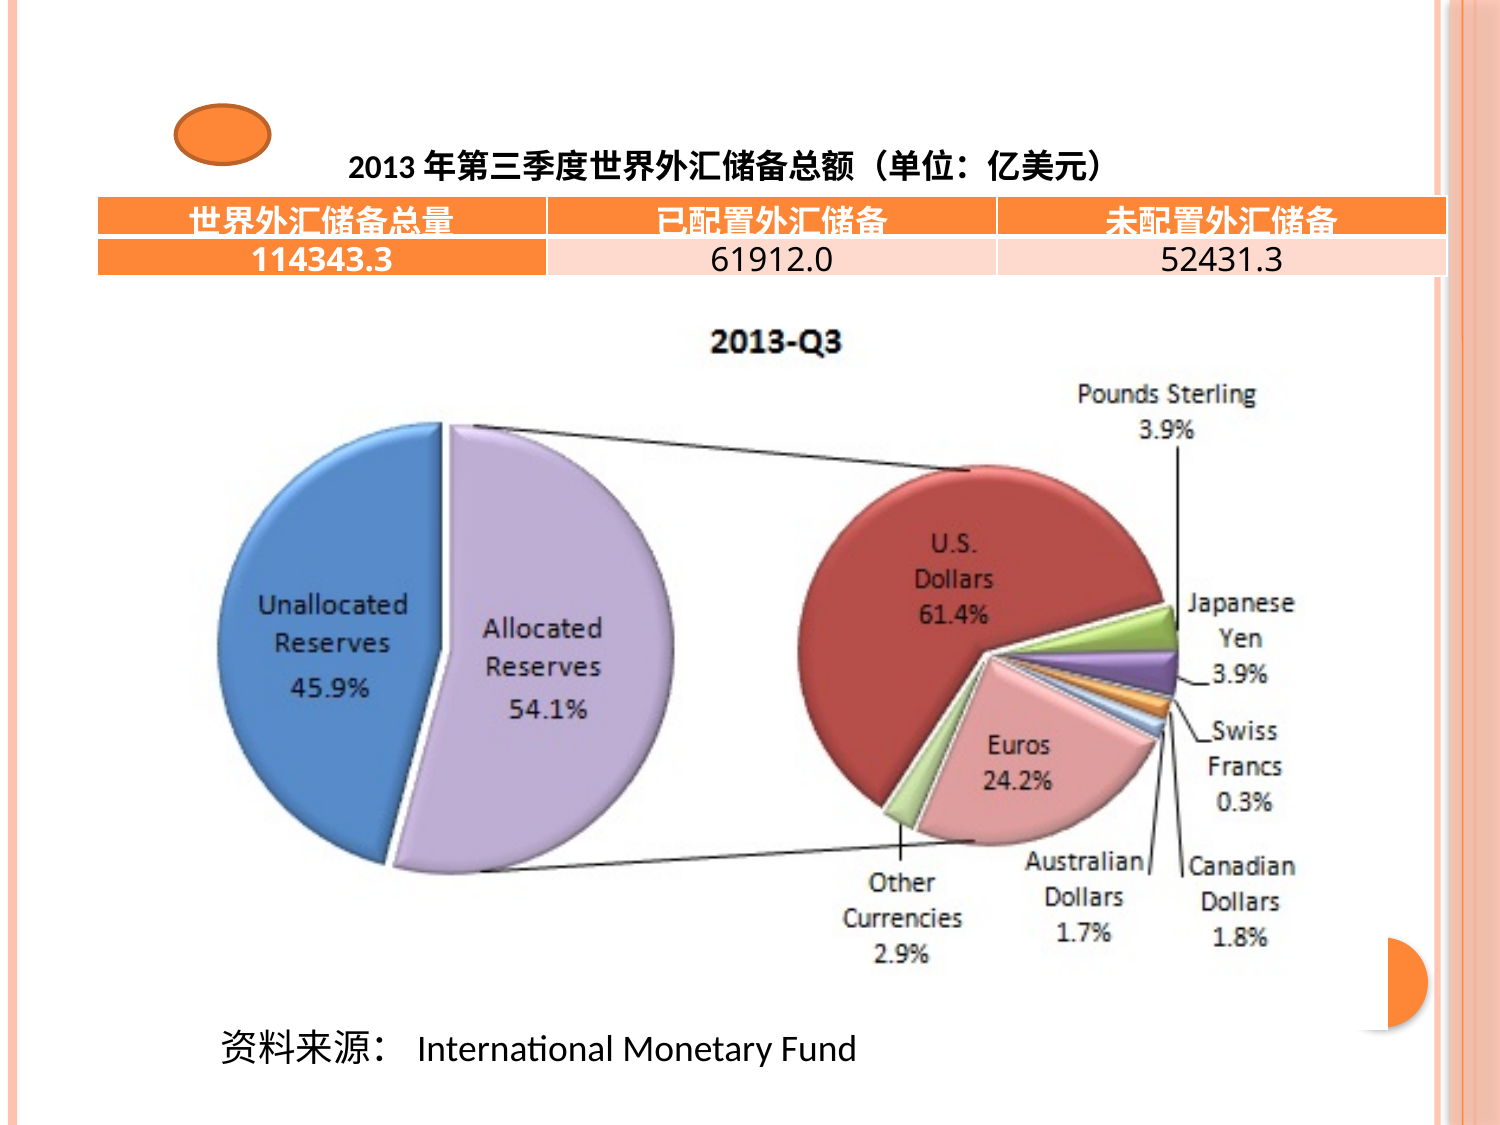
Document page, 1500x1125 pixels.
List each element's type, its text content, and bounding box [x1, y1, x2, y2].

table_cell 61912.0 [548, 239, 996, 275]
table_cell 52431.3 [998, 239, 1446, 275]
table_cell 114343.3 [98, 239, 546, 275]
text_box [173, 103, 272, 167]
table_header 世界外汇储备总量 [98, 197, 546, 234]
text_box 资料来源：International Monetary Fund [205, 1039, 873, 1076]
title 2013年第三季度世界外汇储备总额（单位：亿美元） [289, 63, 1139, 195]
table_header 已配置外汇储备 [548, 197, 996, 234]
table_header 未配置外汇储备 [998, 197, 1446, 234]
picture [135, 278, 1389, 1030]
